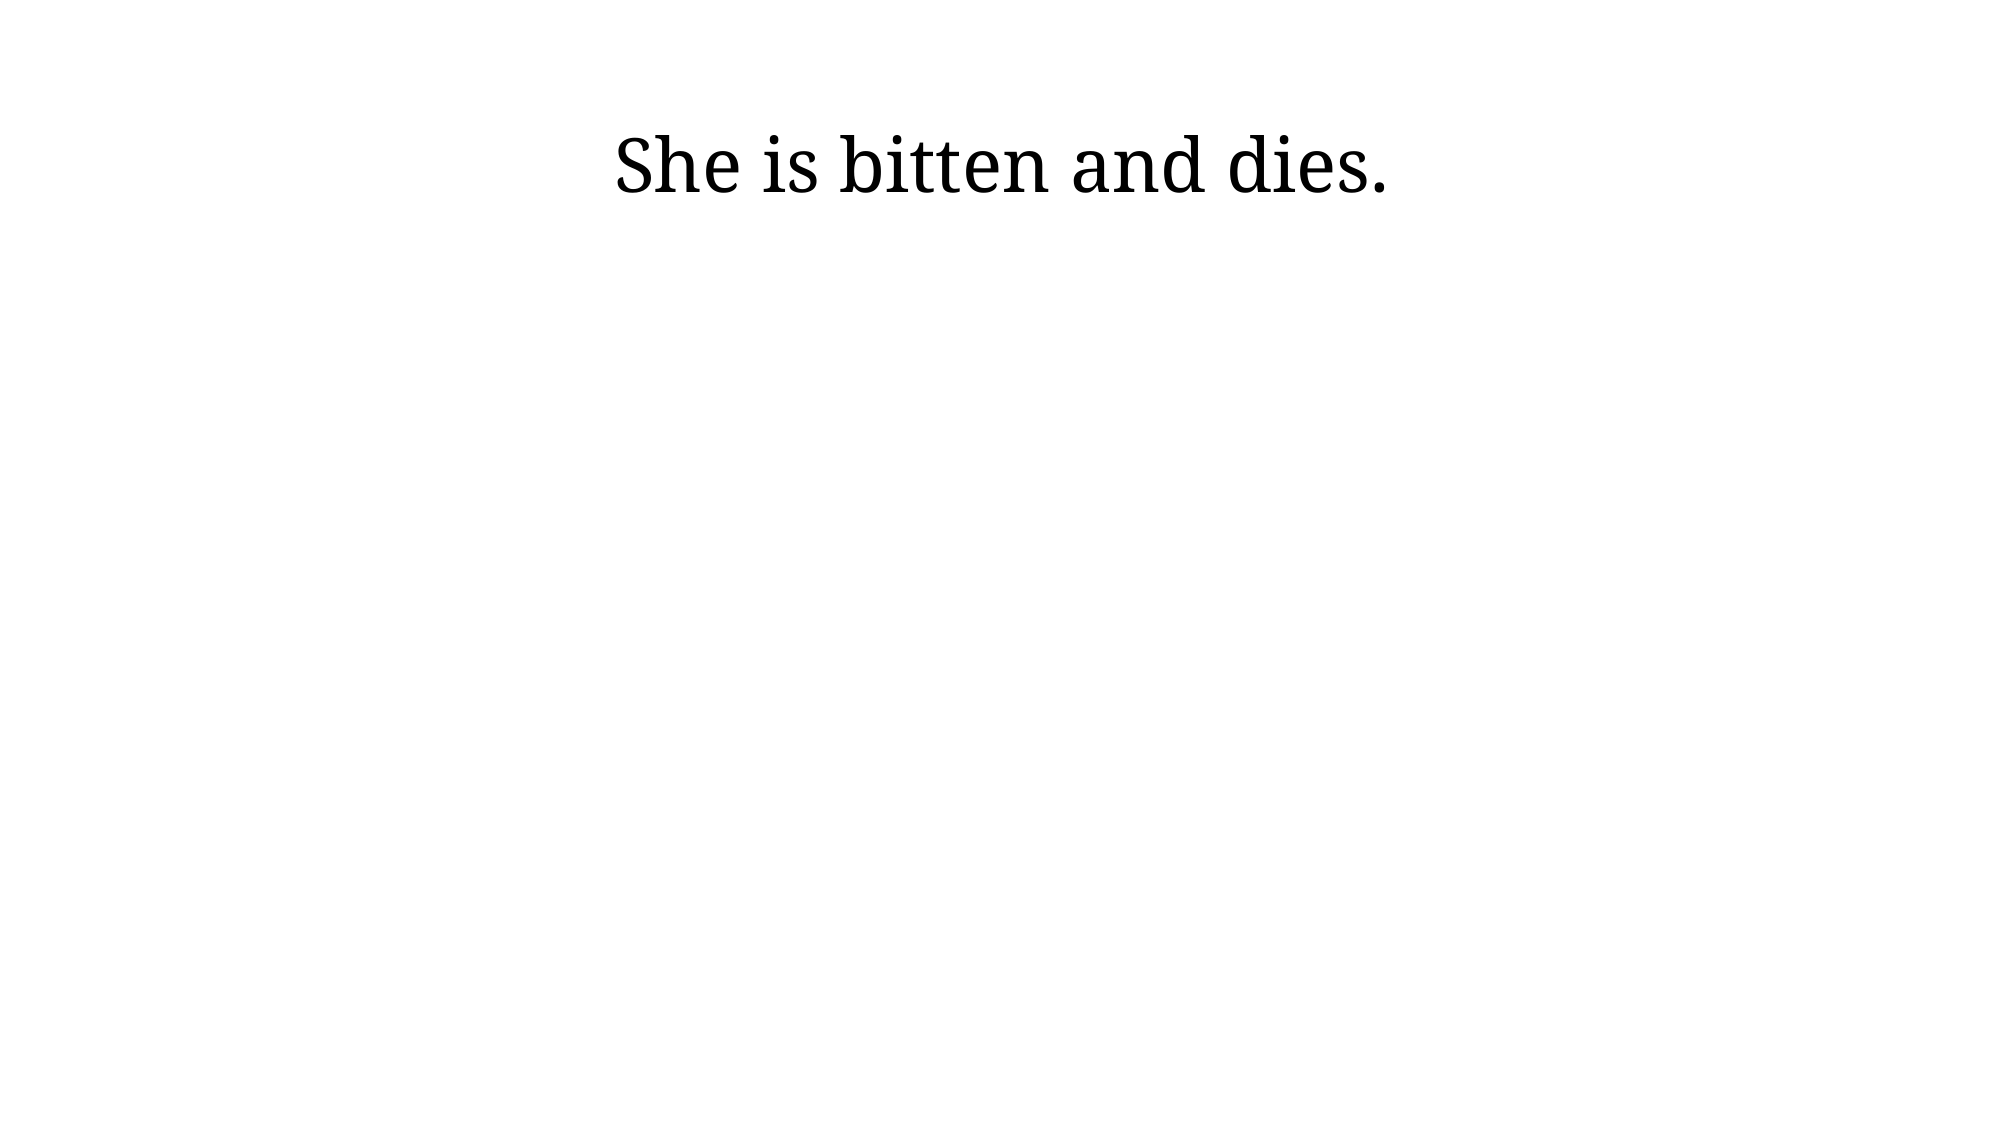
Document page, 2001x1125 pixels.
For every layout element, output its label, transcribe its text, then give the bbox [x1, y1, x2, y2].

title She is bitten and dies. [72, 59, 1932, 278]
